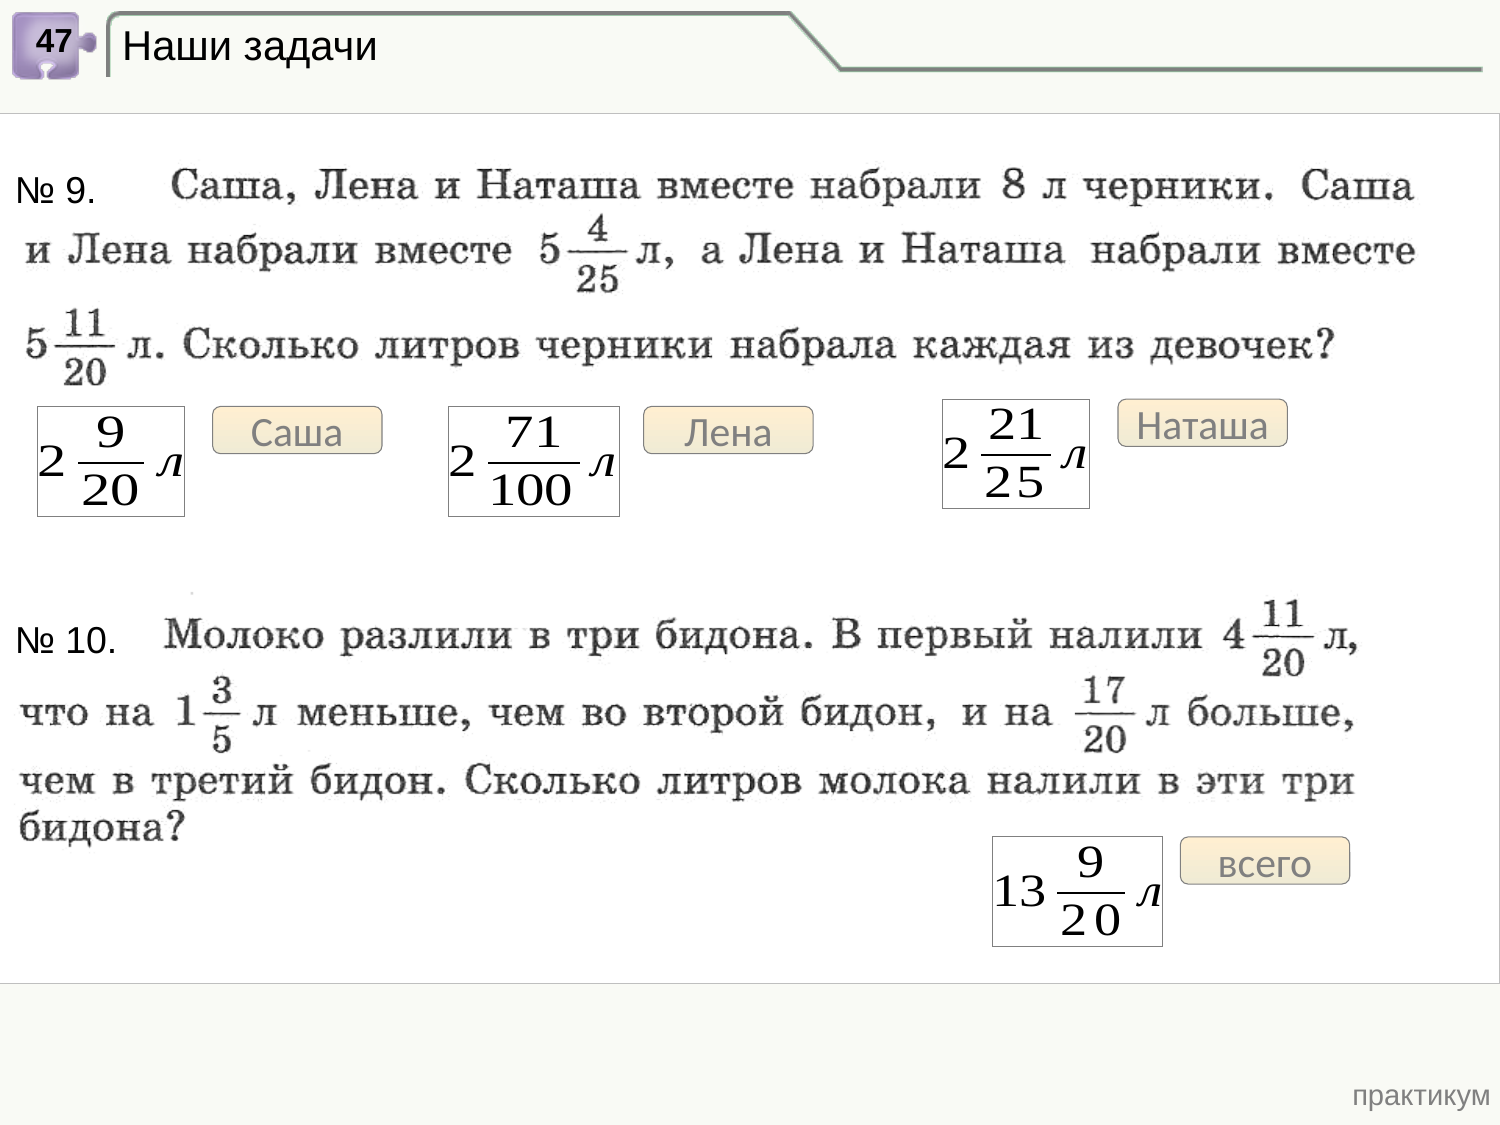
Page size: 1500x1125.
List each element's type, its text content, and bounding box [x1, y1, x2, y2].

picture [105, 11, 1483, 77]
text_box Саша [210, 407, 385, 456]
picture [0, 147, 1458, 400]
text_box практикум [0, 1068, 1500, 1119]
text_box Наташа [1115, 407, 1290, 449]
text_box Лена [641, 407, 816, 456]
picture [0, 578, 1376, 858]
text_box № 9. № 10. [0, 113, 1500, 984]
text_box всего [1178, 866, 1352, 887]
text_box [11, 11, 98, 81]
